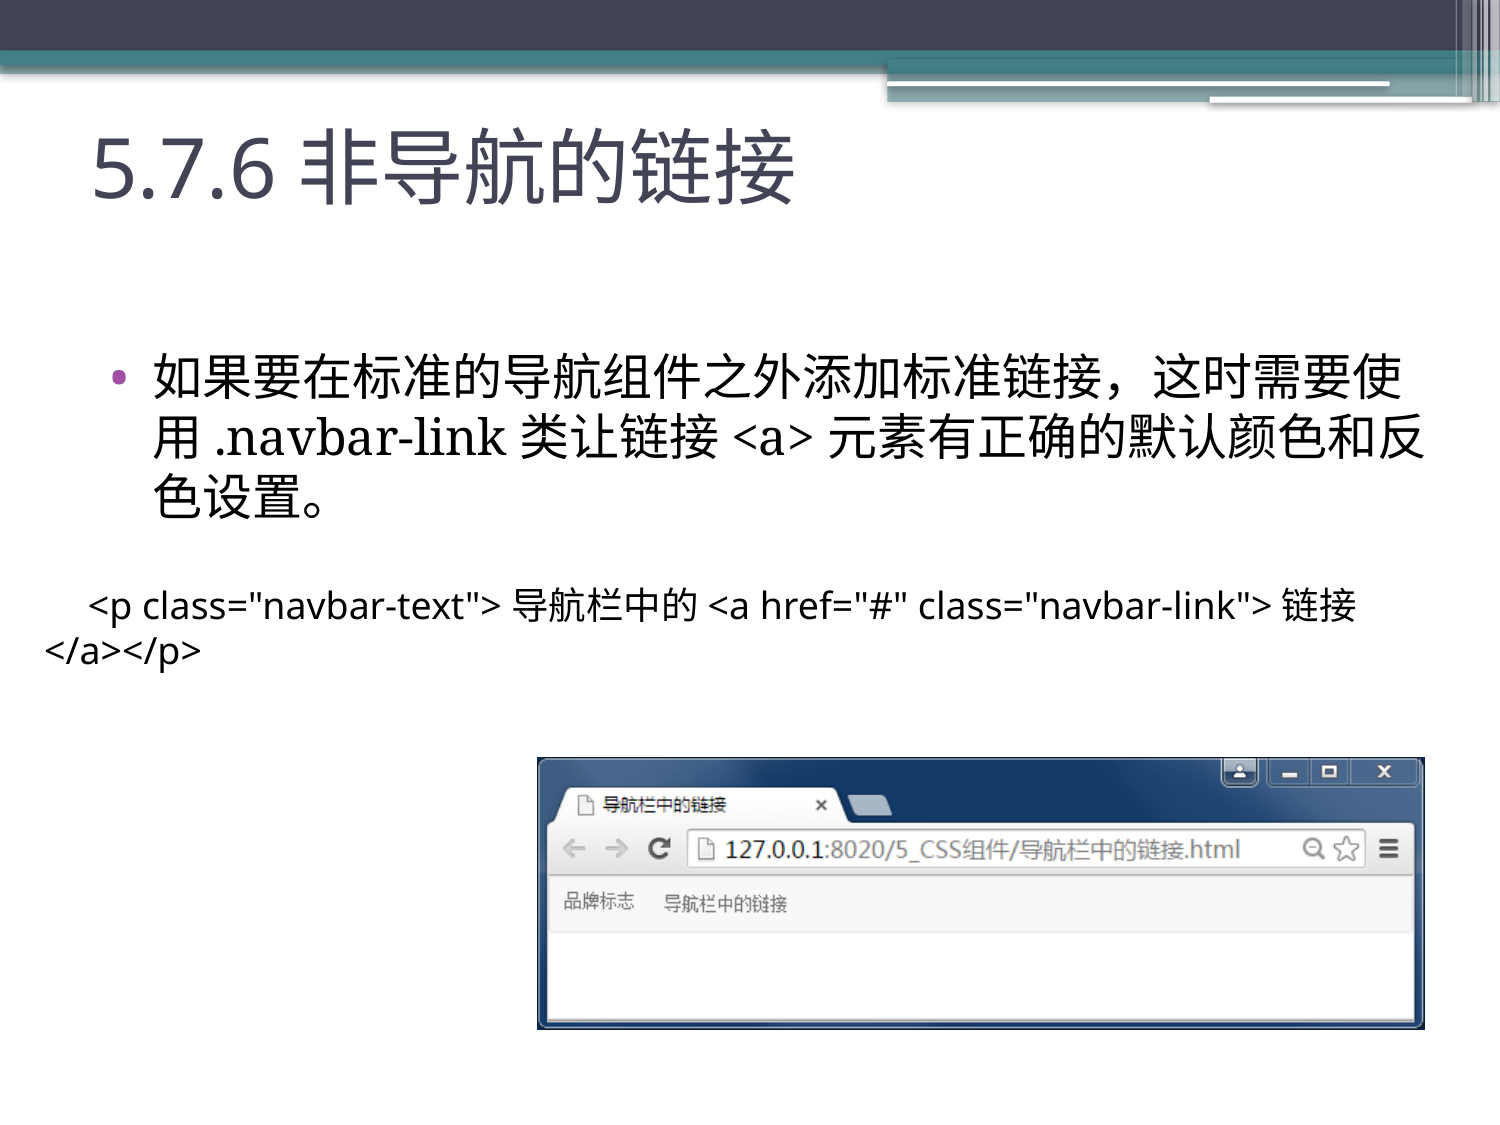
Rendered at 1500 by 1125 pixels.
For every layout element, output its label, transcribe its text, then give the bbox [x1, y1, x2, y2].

text_box <p class="navbar-text">导航栏中的<a href="#" class="navbar-link">链接</a></p> [29, 574, 1425, 680]
picture [537, 756, 1426, 1031]
list 如果要在标准的导航组件之外添加标准链接，这时需要使用.navbar-link类让链接<a>元素有正确的默认颜色和反色设置。 [76, 337, 1462, 658]
title 5.7.6非导航的链接 [74, 77, 1426, 254]
